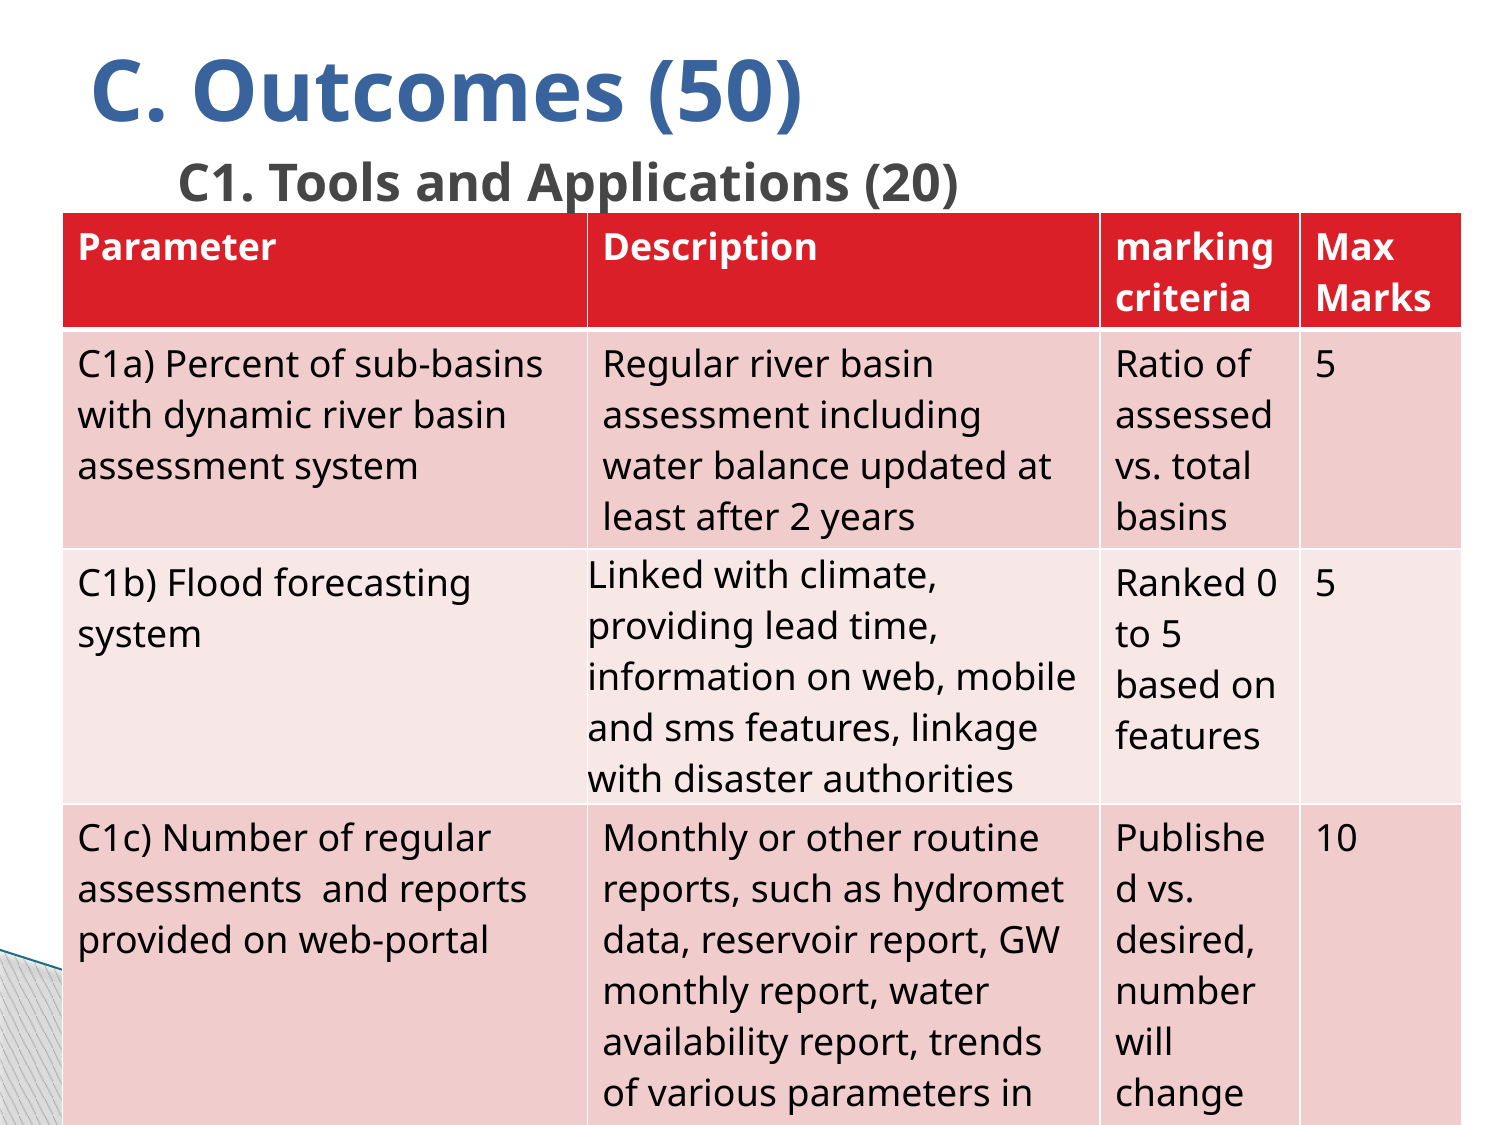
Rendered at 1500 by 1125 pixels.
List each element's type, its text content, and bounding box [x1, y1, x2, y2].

table_cell Regular river basin assessment including water balance updated at least after 2 years [588, 332, 1099, 548]
table_cell Published vs. desired, number will change by state [1101, 805, 1299, 1125]
table_cell 5 [1301, 550, 1461, 803]
table_header Max Marks [1301, 213, 1461, 327]
table_header marking criteria [1101, 213, 1299, 327]
title C. Outcomes (50) [75, 12, 1425, 163]
table_cell Ranked 0 to 5 based on features [1101, 550, 1299, 803]
table_header Description [588, 225, 1099, 327]
table_cell C1b) Flood forecasting system [63, 550, 587, 803]
table_cell Linked with climate, providing lead time, information on web, mobile and sms features, linkage with disaster authorities [588, 550, 1099, 803]
table_cell 5 [1301, 332, 1461, 548]
table_cell Monthly or other routine reports, such as hydromet data, reservoir report, GW monthly report, water availability report, trends of various parameters in map/charts [588, 805, 1099, 1125]
table_cell Ratio of assessed vs. total basins [1101, 332, 1299, 548]
table_header Parameter [63, 213, 587, 327]
table_cell 10 [1301, 805, 1461, 1125]
table_cell C1c) Number of regular assessments and reports provided on web-portal [63, 805, 587, 1125]
text_box C1. Tools and Applications (20) [162, 137, 1163, 225]
table_cell C1a) Percent of sub-basins with dynamic river basin assessment system [63, 332, 587, 548]
